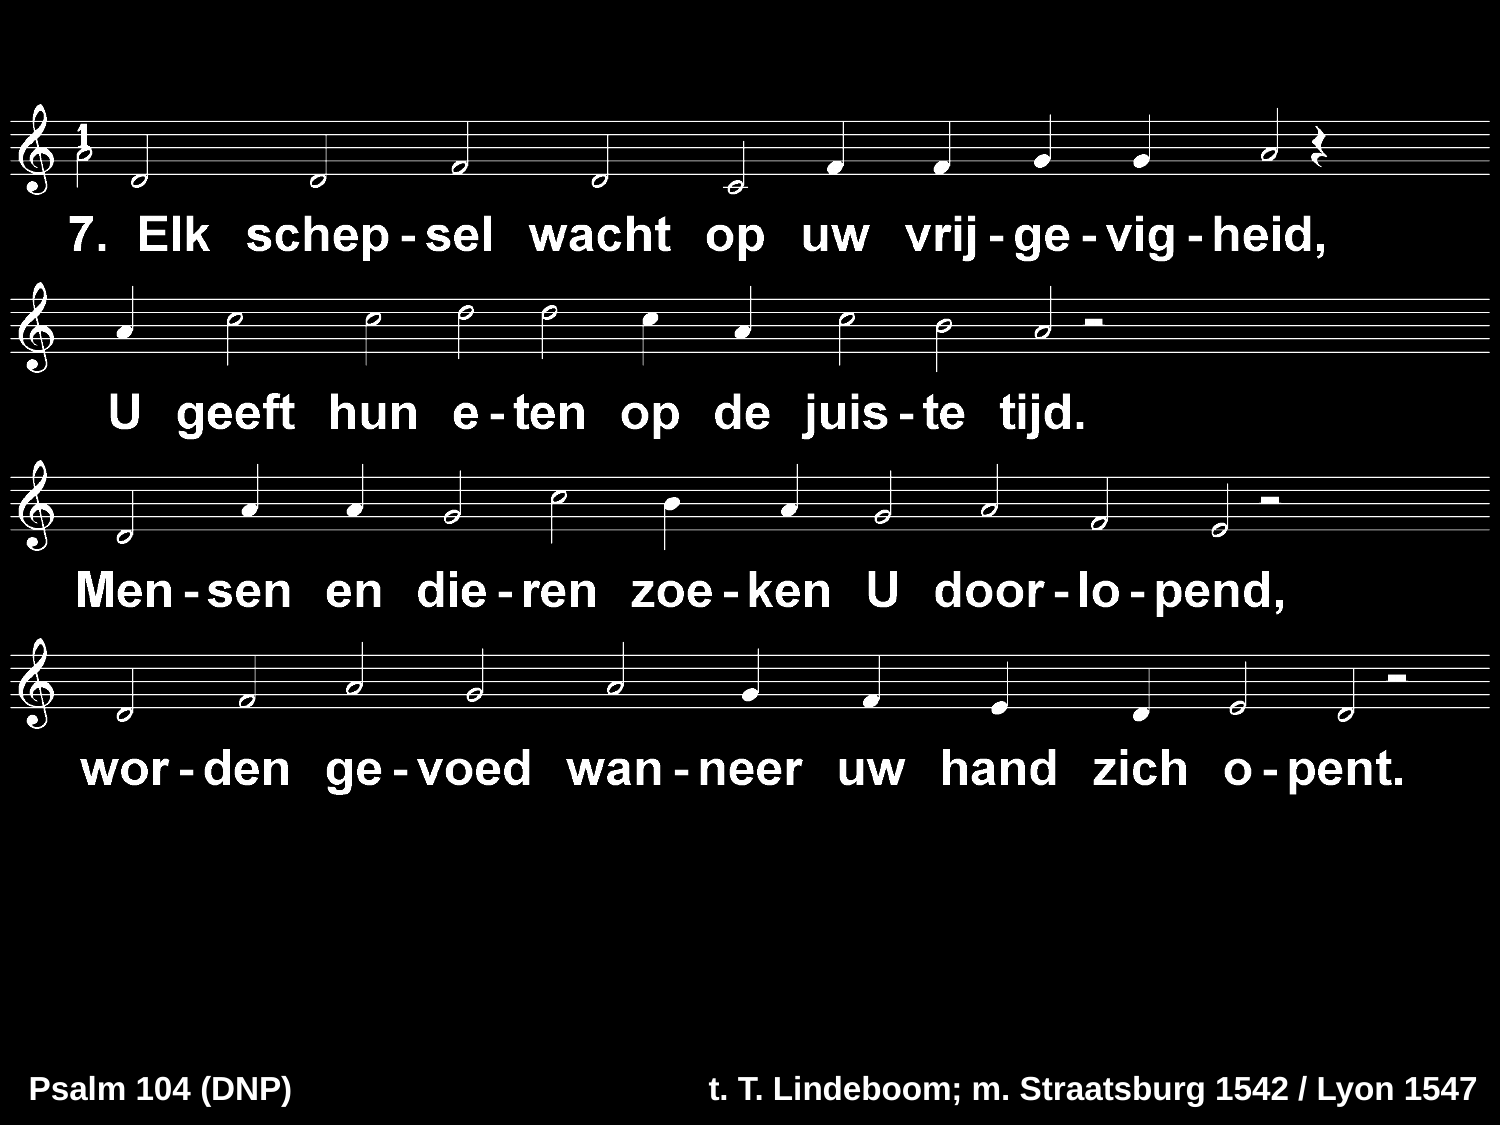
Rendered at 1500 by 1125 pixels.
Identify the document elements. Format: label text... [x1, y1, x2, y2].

text_box Psalm 104 (DNP) t. T. Lindeboom; m. Straatsburg 1542 / Lyon 1547 [13, 1059, 1495, 1115]
picture [10, 103, 1490, 795]
